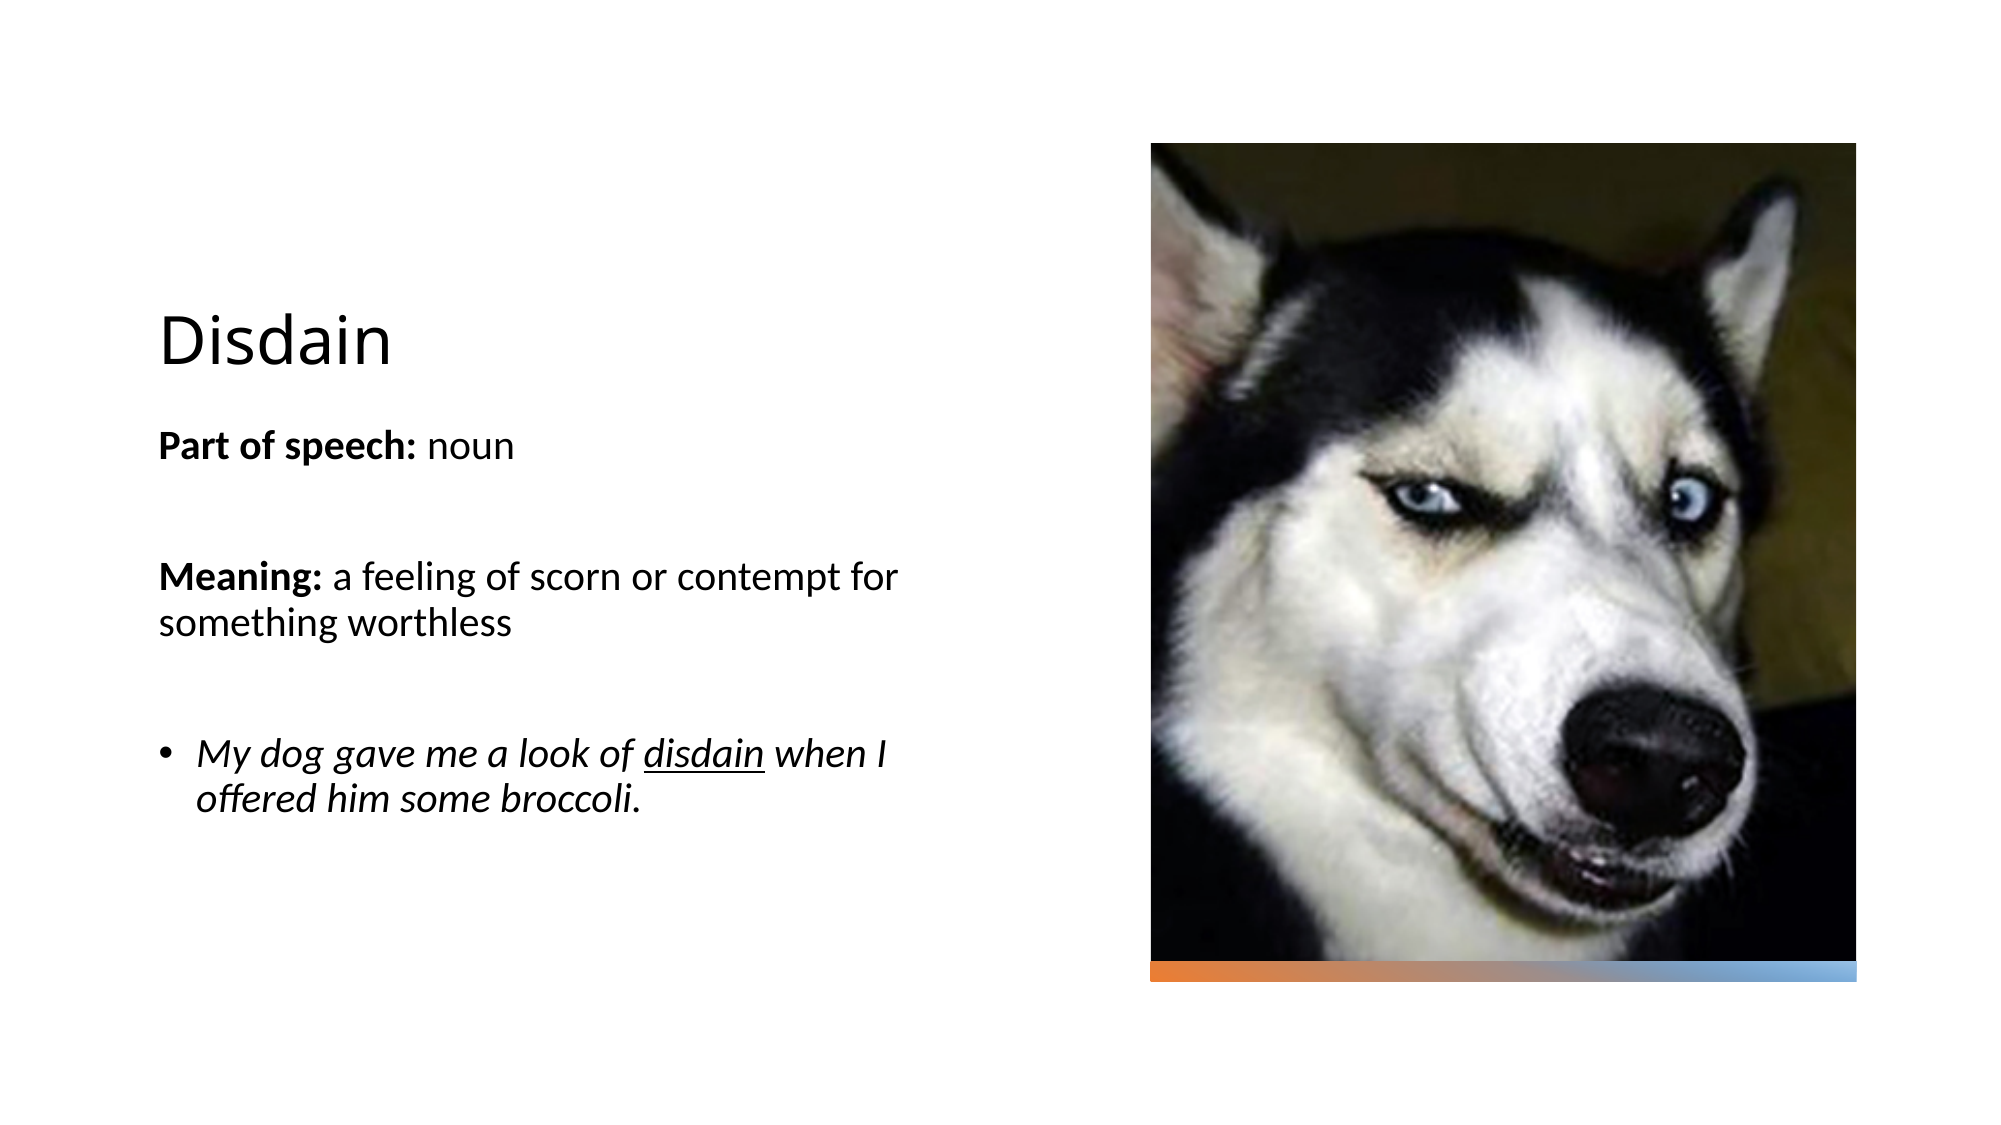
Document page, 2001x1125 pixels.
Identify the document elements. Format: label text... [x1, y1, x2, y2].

picture [1150, 143, 1857, 961]
list Part of speech: noun Meaning: a feeling of scorn or contempt for something worthless My dog gave me a look of disdain when I offered him some broccoli. [143, 415, 1000, 982]
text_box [1150, 961, 1857, 982]
title Disdain [143, 121, 1000, 387]
